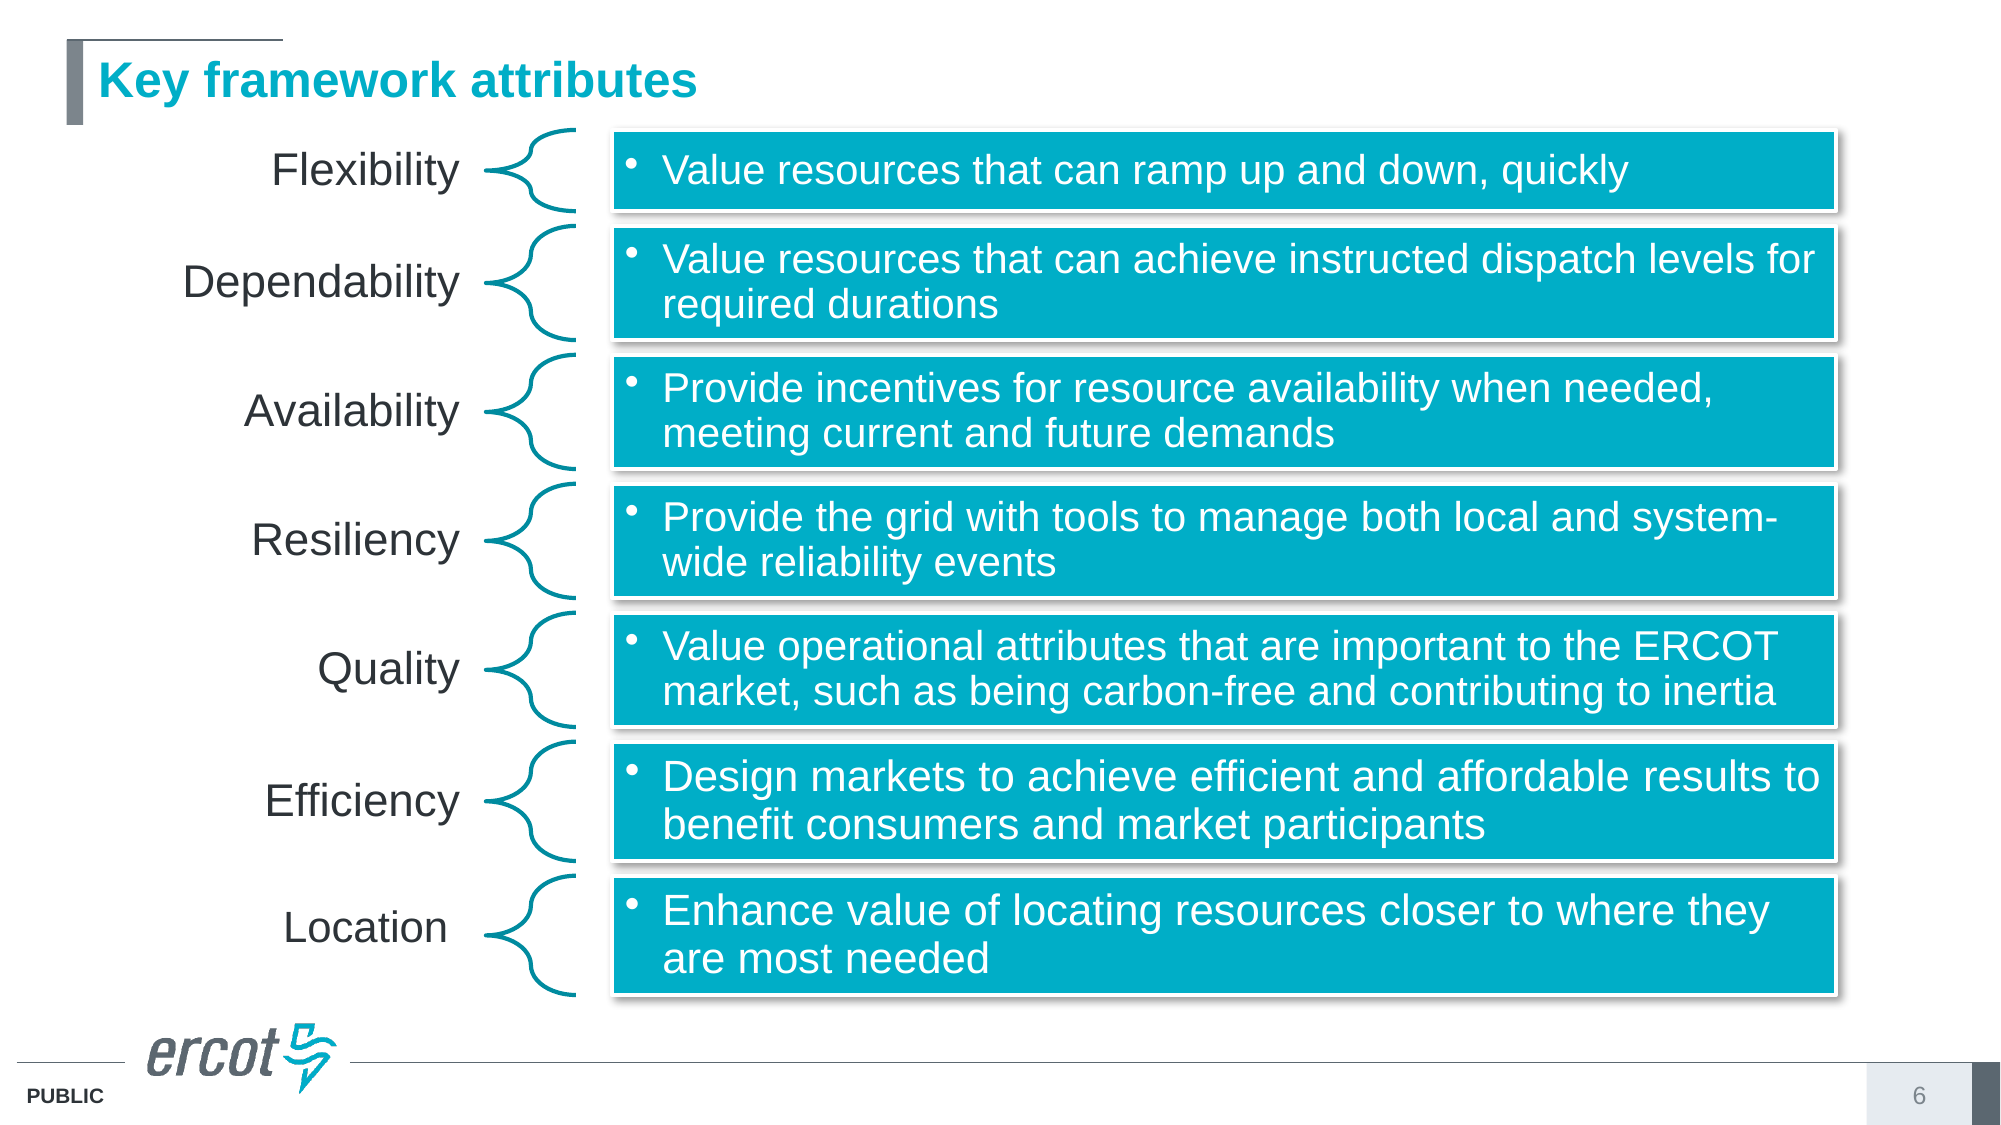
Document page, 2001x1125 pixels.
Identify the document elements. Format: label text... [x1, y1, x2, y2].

slide_number 6 [1866, 1076, 1973, 1113]
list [35, 129, 1837, 996]
title Key framework attributes [83, 39, 1934, 125]
picture [143, 1019, 340, 1096]
